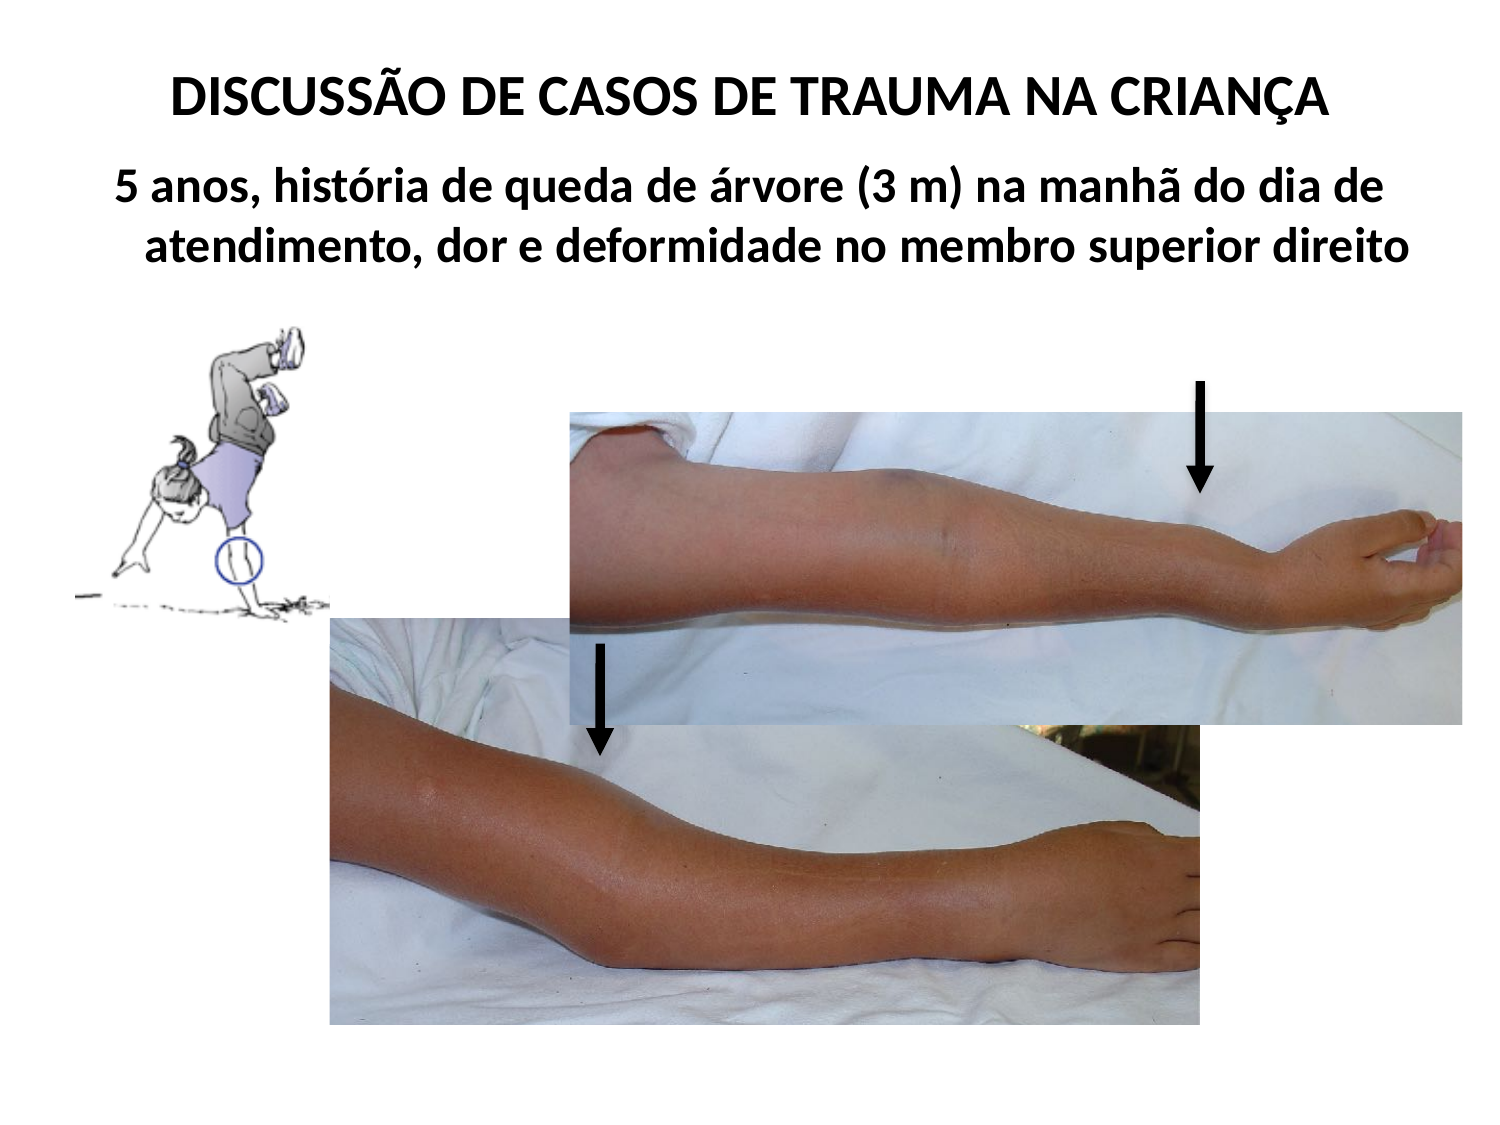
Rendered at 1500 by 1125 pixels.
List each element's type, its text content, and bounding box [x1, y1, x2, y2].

list DISCUSSÃO DE CASOS DE TRAUMA NA CRIANÇA 5 anos, história de queda de árvore (3 m) na manhã do dia de atendimento, dor e deformidade no membro superior direito [74, 49, 1426, 439]
picture [74, 312, 1463, 1026]
